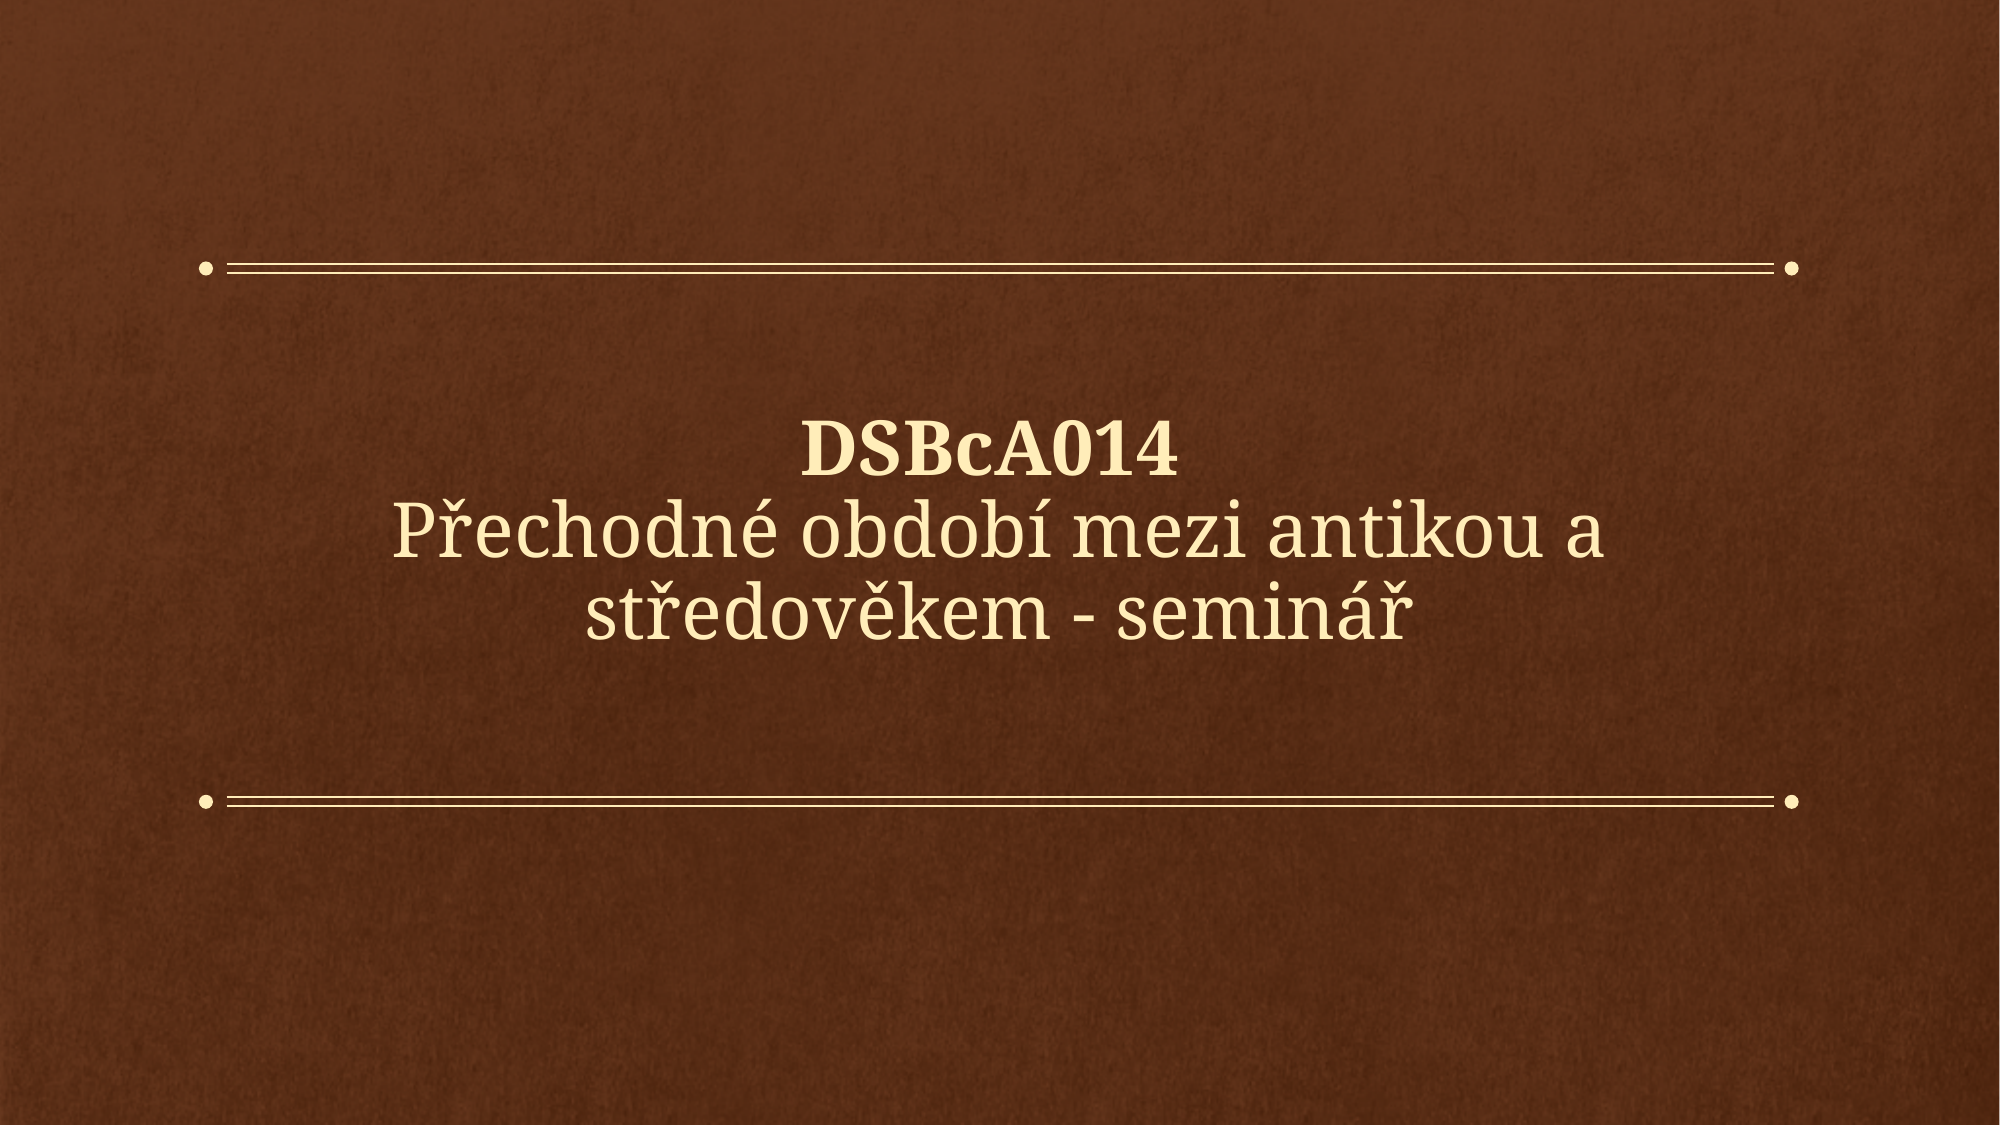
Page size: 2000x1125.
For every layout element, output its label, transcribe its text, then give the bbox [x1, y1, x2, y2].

title DSBcA014 Přechodné období mezi antikou a středověkem - seminář [225, 397, 1774, 664]
